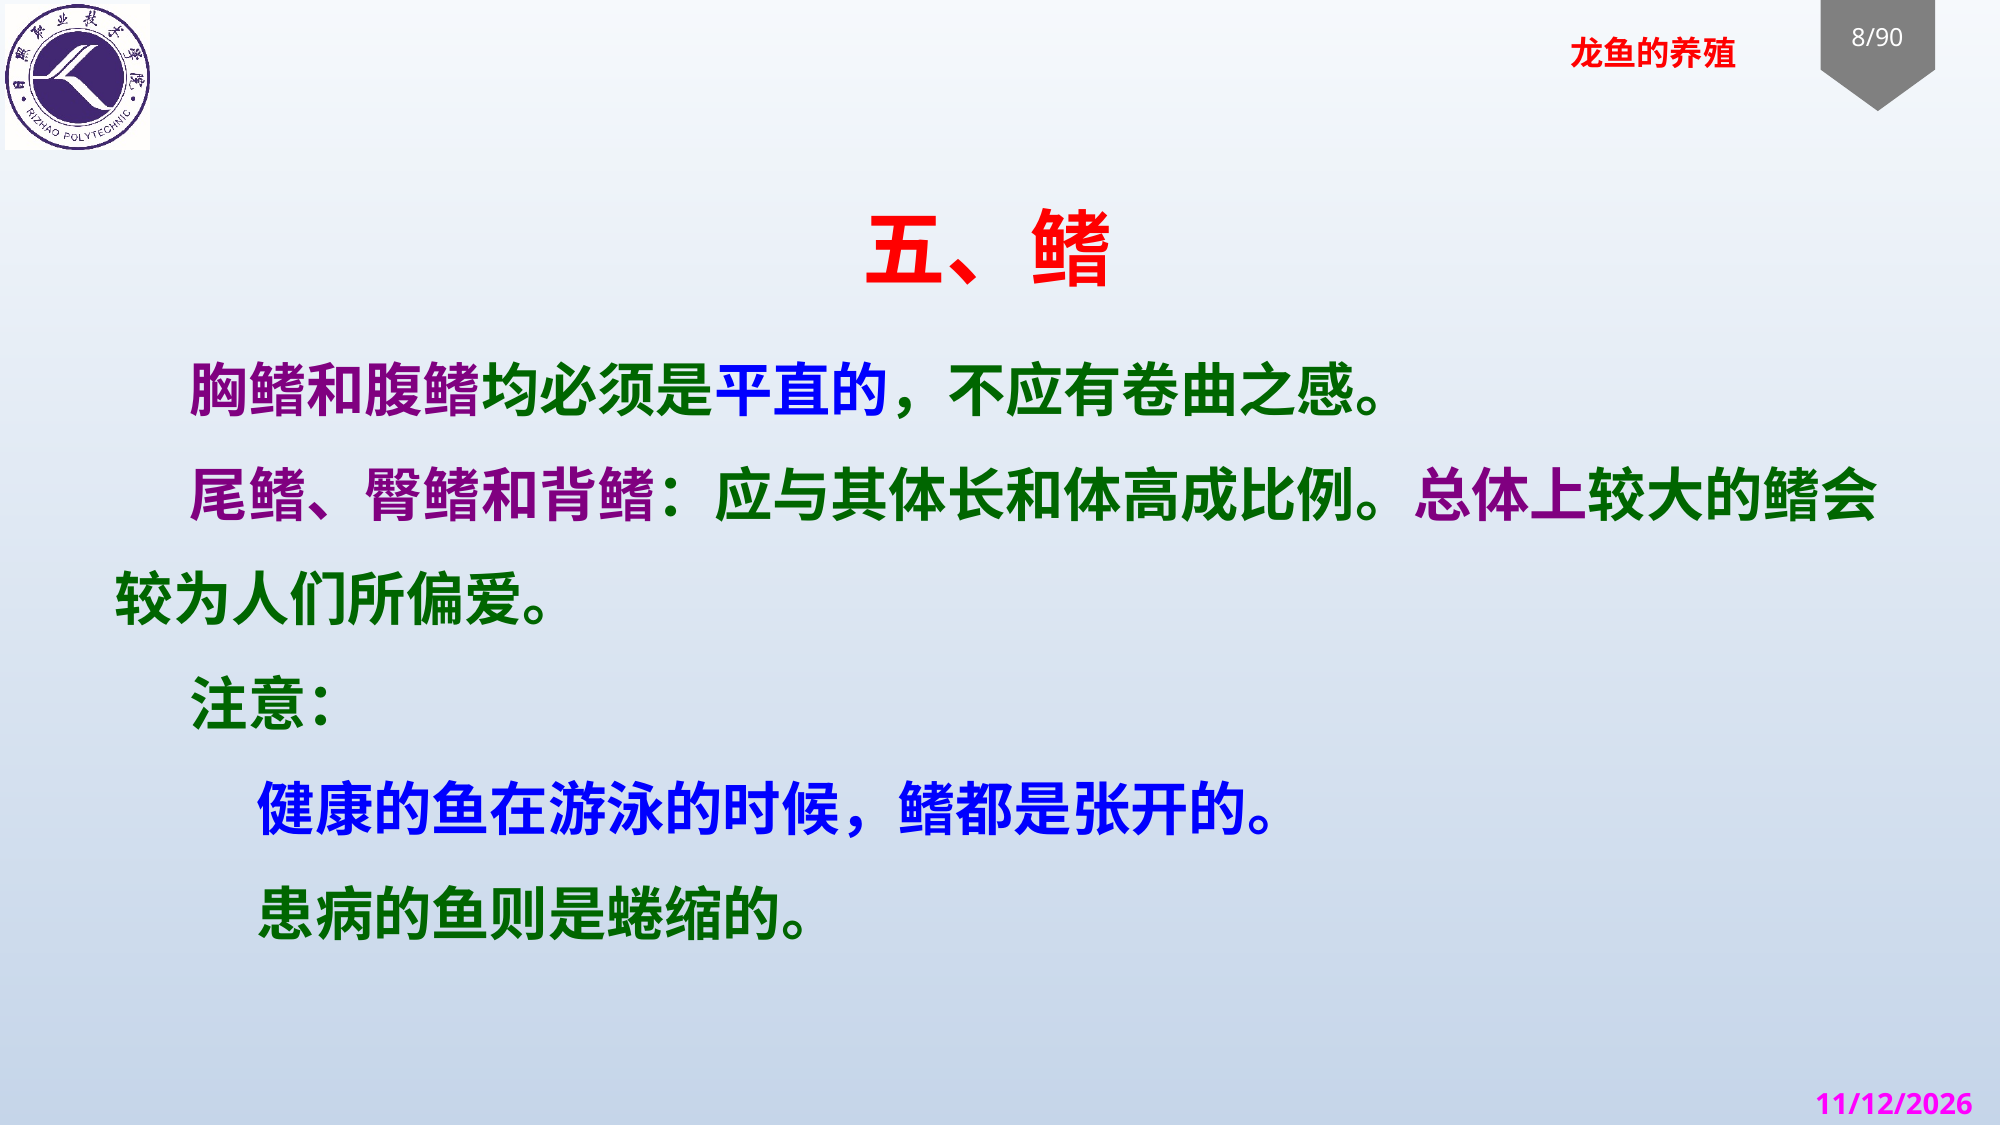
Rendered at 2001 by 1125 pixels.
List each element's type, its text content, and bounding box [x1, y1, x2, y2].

title 五、鳍 [87, 115, 1888, 304]
picture [5, 4, 150, 150]
list 胸鳍和腹鳍均必须是平直的，不应有卷曲之感。 尾鳍、臀鳍和背鳍：应与其体长和体高成比例。总体上较大的鳍会较为人们所偏爱。 注意： 健康的鱼在游泳的时候，鳍都是张开的。 患病的鱼则是蜷缩的。 [99, 310, 1900, 1040]
